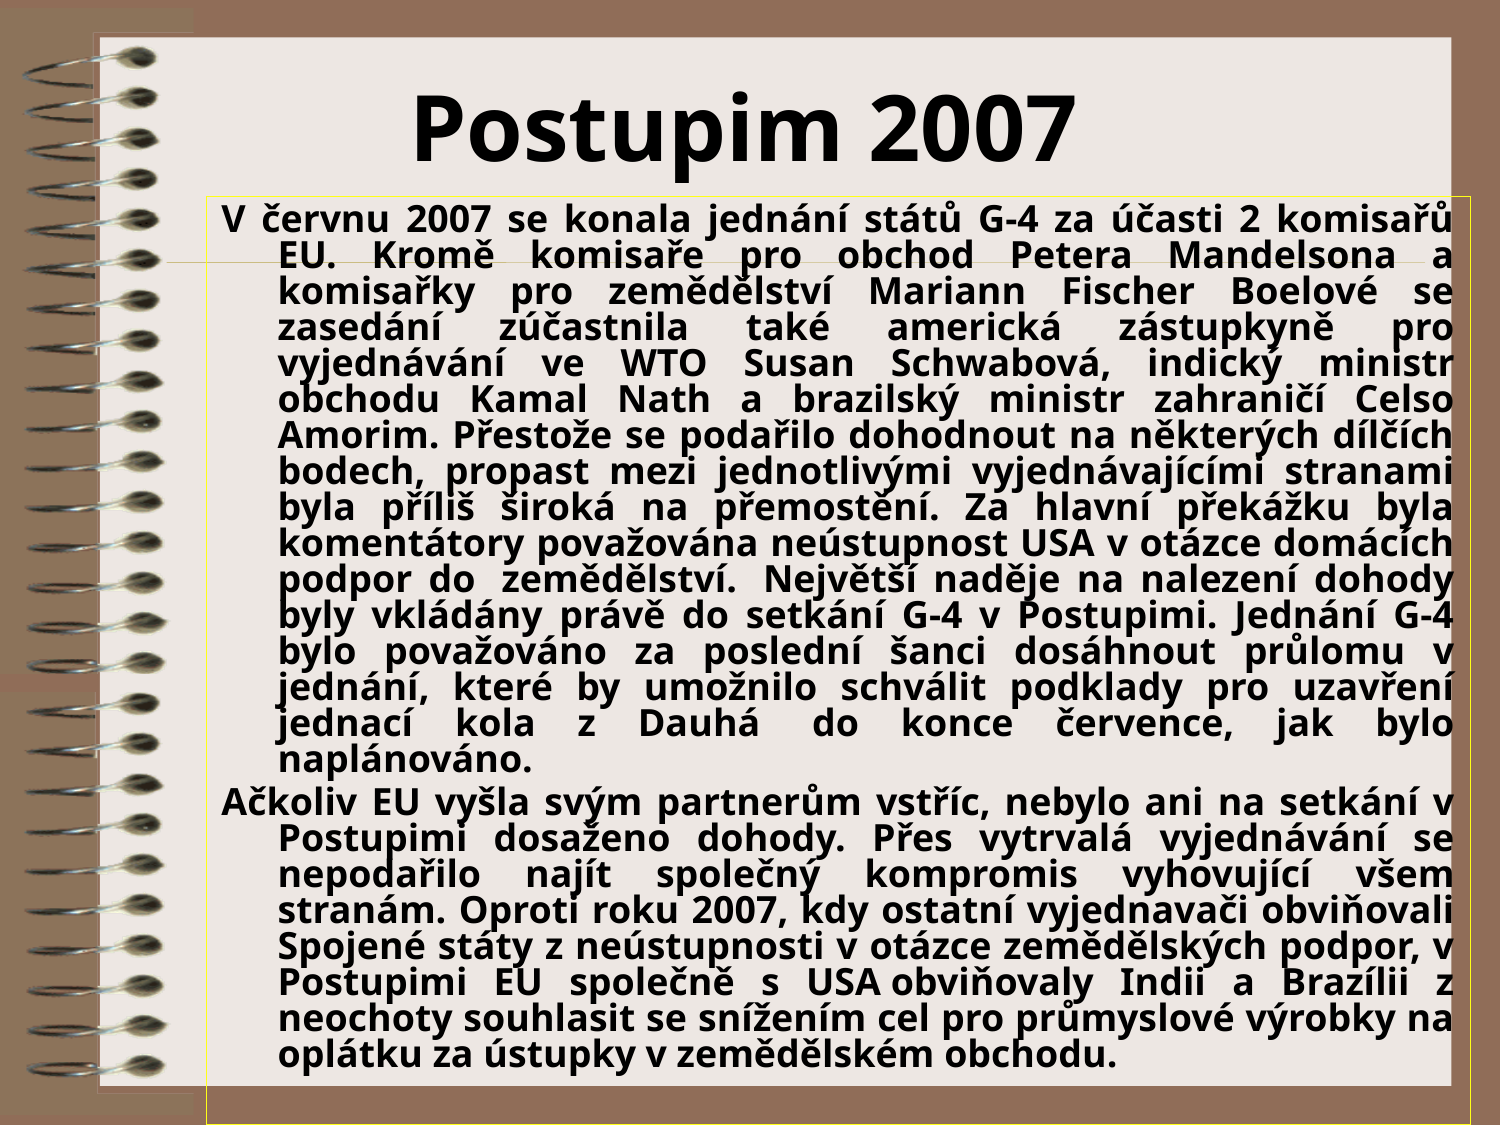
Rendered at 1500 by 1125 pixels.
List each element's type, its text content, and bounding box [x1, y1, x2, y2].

picture [0, 692, 194, 1115]
list V červnu 2007 se konala jednání států G-4 za účasti 2 komisařů EU. Kromě komisaře pro obchod Petera Mandelsona a komisařky pro zemědělství Mariann Fischer Boelové se zasedání zúčastnila také americká zástupkyně pro vyjednávání ve WTO Susan Schwabová, indický ministr obchodu Kamal Nath a brazilský ministr zahraničí Celso Amorim. Přestože se podařilo dohodnout na některých dílčích bodech, propast mezi jednotlivými vyjednávajícími stranami byla příliš široká na přemostění. Za hlavní překážku byla komentátory považována neústupnost USA v otázce domácích podpor do zemědělství. Největší naděje na nalezení dohody byly vkládány právě do setkání G-4 v Postupimi. Jednání G-4 bylo považováno za poslední šanci dosáhnout průlomu v jednání, které by umožnilo schválit podklady pro uzavření jednací kola z Dauhá do konce července, jak bylo naplánováno. Ačkoliv EU vyšla svým partnerům vstříc, nebylo ani na setkání v Postupimi dosaženo dohody. Přes vytrvalá vyjednávání se nepodařilo najít společný kompromis vyhovující všem stranám. Oproti roku 2007, kdy ostatní vyjednavači obviňovali Spojené státy z neústupnosti v otázce zemědělských podpor, v Postupimi EU společně s USA obviňovaly Indii a Brazílii z neochoty souhlasit se snížením cel pro průmyslové výrobky na oplátku za ústupky v zemědělském obchodu. [206, 196, 1471, 1125]
picture [0, 8, 194, 674]
title Postupim 2007 [289, 31, 1199, 196]
